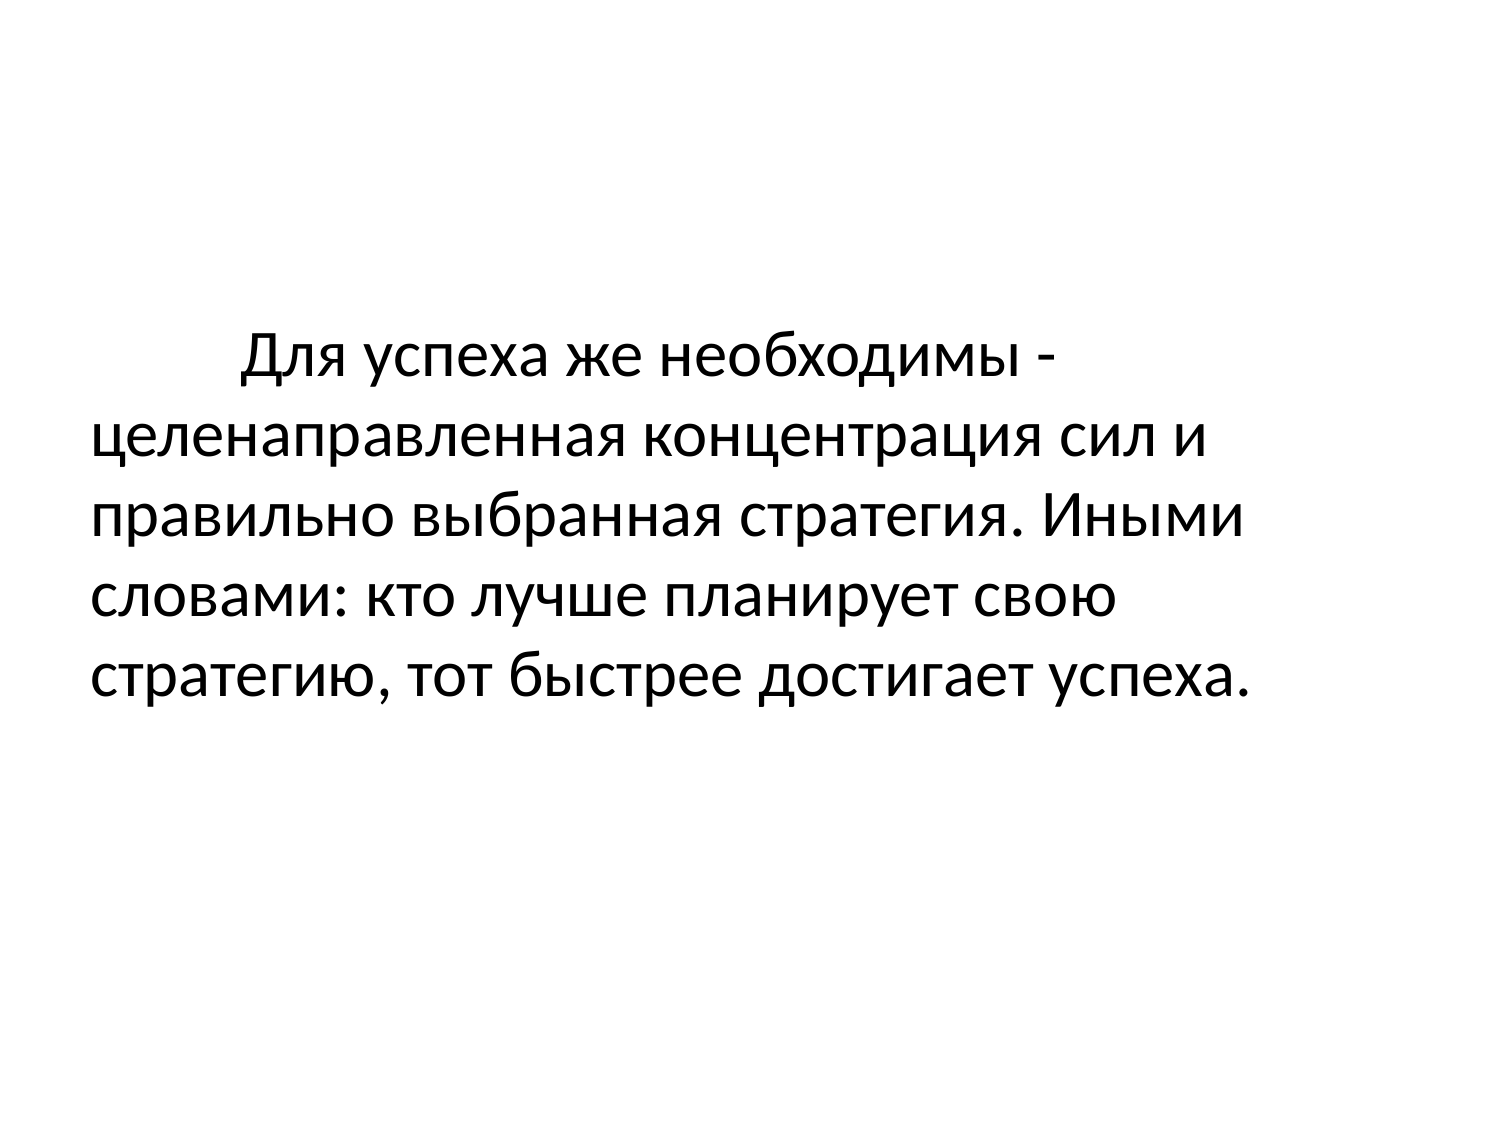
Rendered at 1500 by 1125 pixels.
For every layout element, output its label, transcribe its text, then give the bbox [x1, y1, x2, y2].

list Для успеха же необходимы - целенаправленная концентрация сил и правильно выбранная стратегия. Иными словами: кто лучше планирует свою стратегию, тот быстрее достигает успеха. [75, 302, 1425, 1005]
